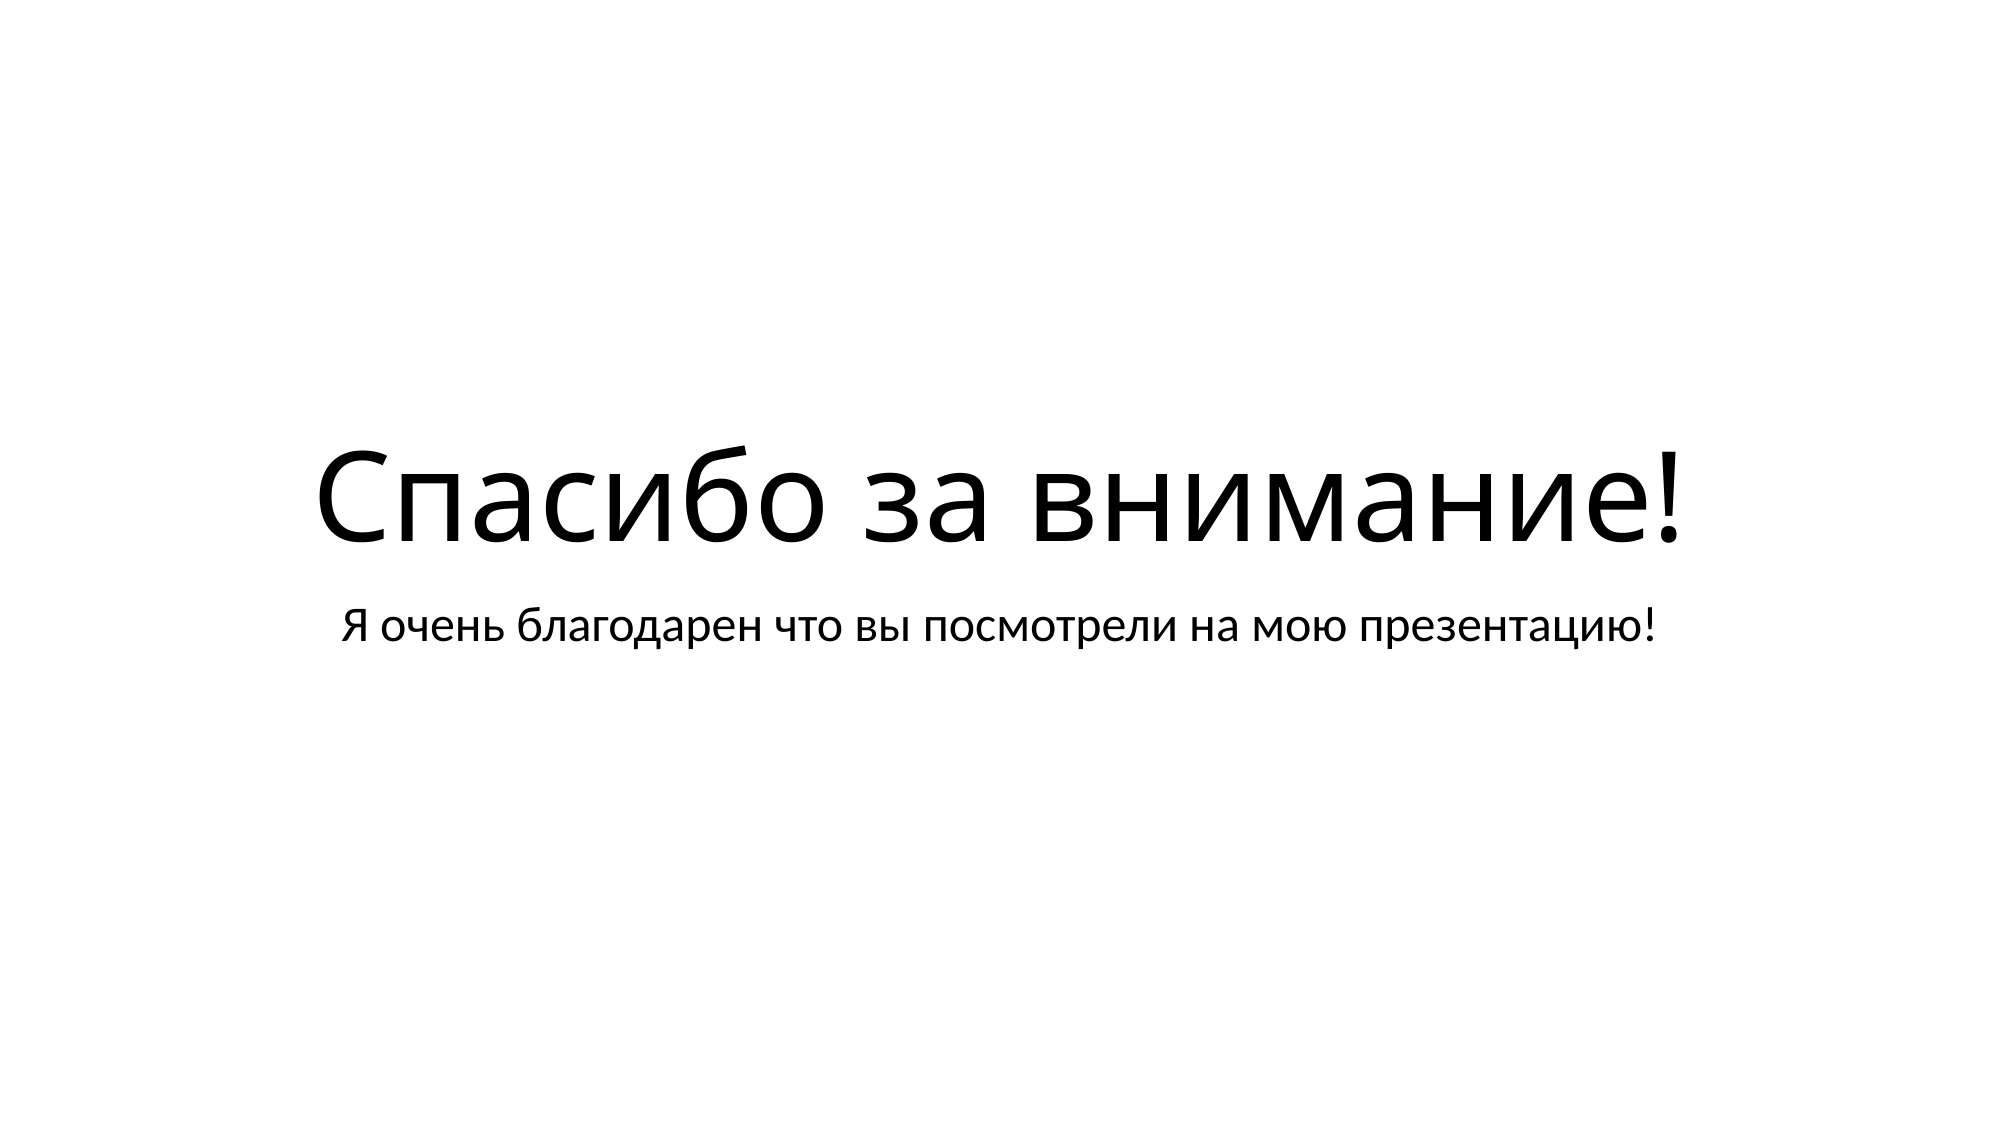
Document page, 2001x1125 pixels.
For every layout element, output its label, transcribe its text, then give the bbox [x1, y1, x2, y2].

subtitle Я очень благодарен что вы посмотрели на мою презентацию! [249, 590, 1750, 863]
title Спасибо за внимание! [249, 184, 1750, 576]
